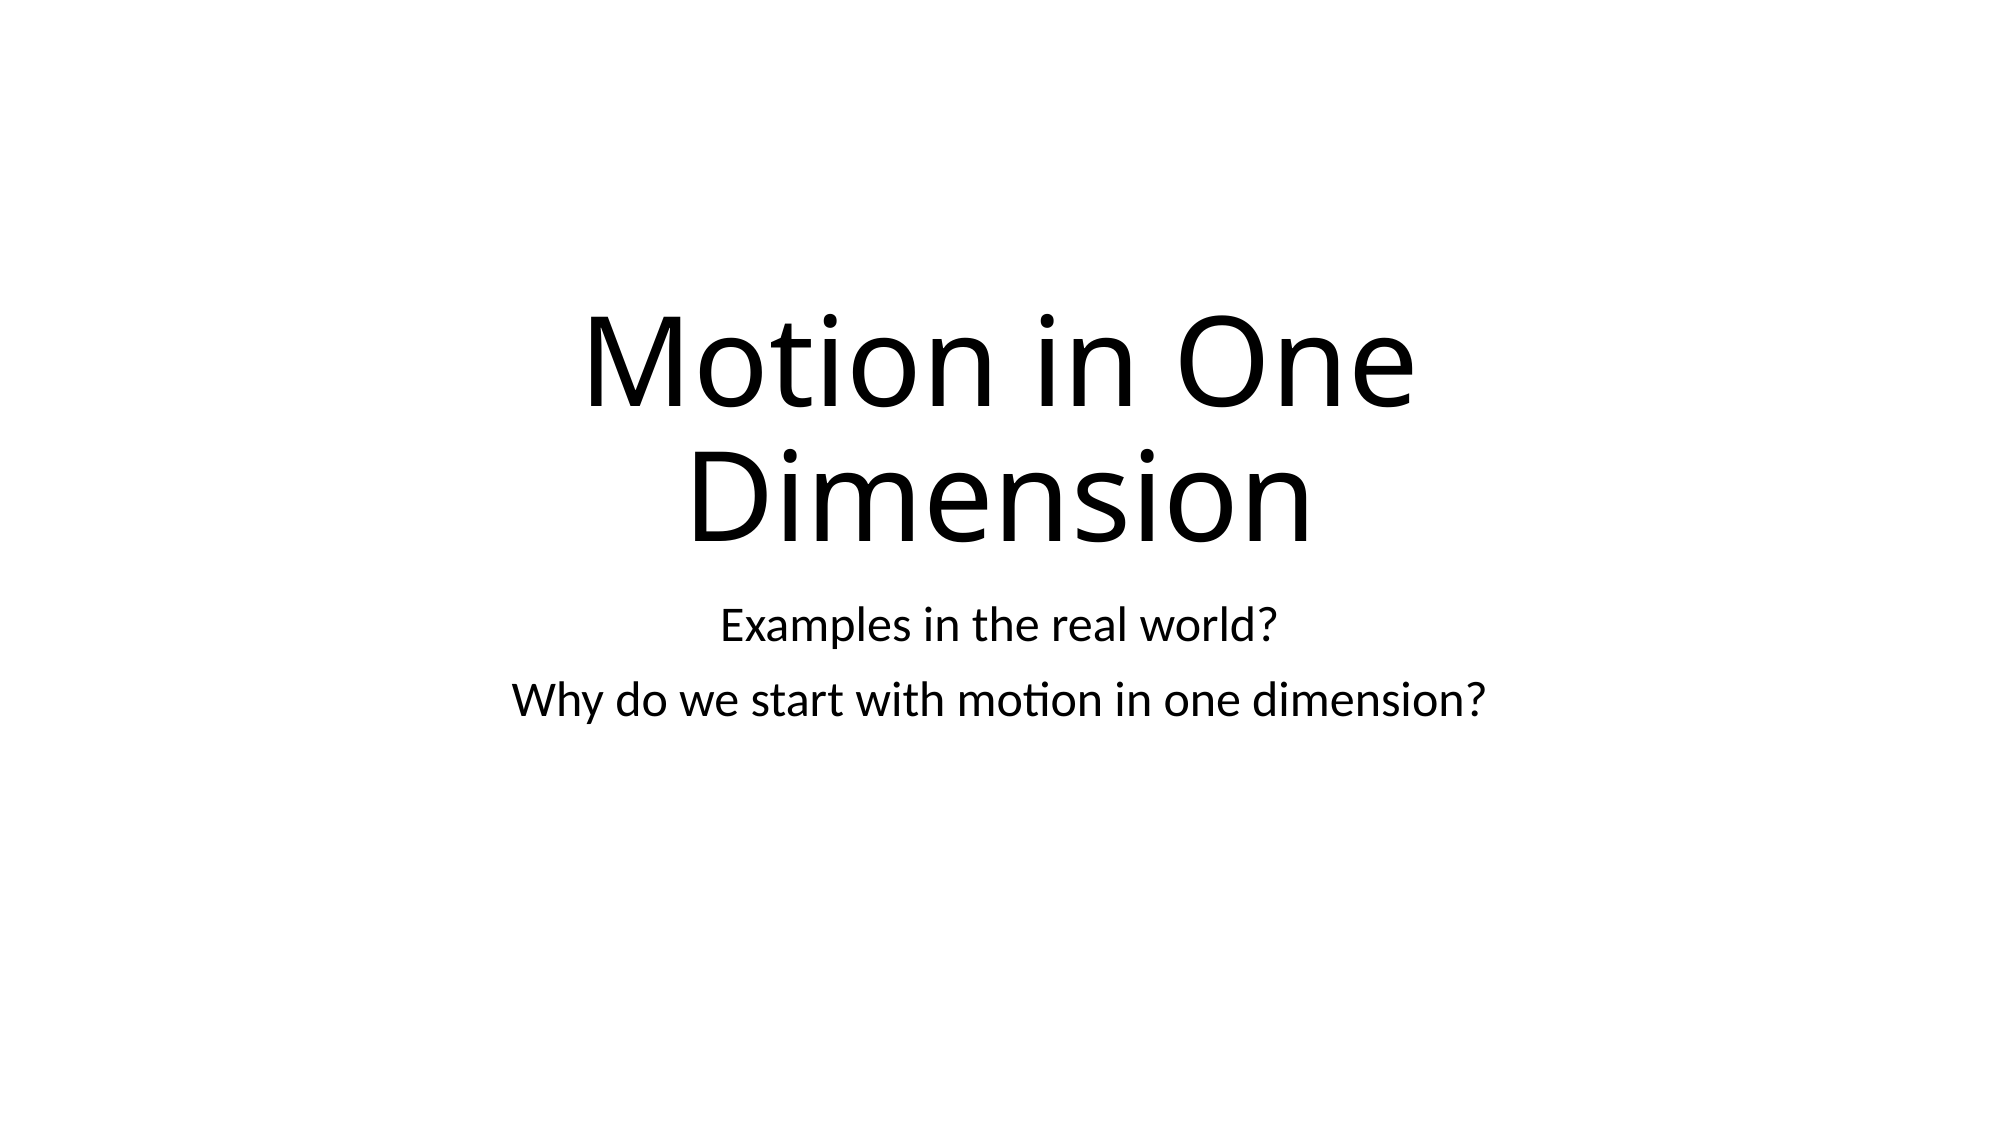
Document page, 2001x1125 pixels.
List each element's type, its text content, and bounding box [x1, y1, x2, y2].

title Motion in One Dimension [249, 184, 1750, 576]
subtitle Examples in the real world? Why do we start with motion in one dimension? [249, 590, 1750, 863]
